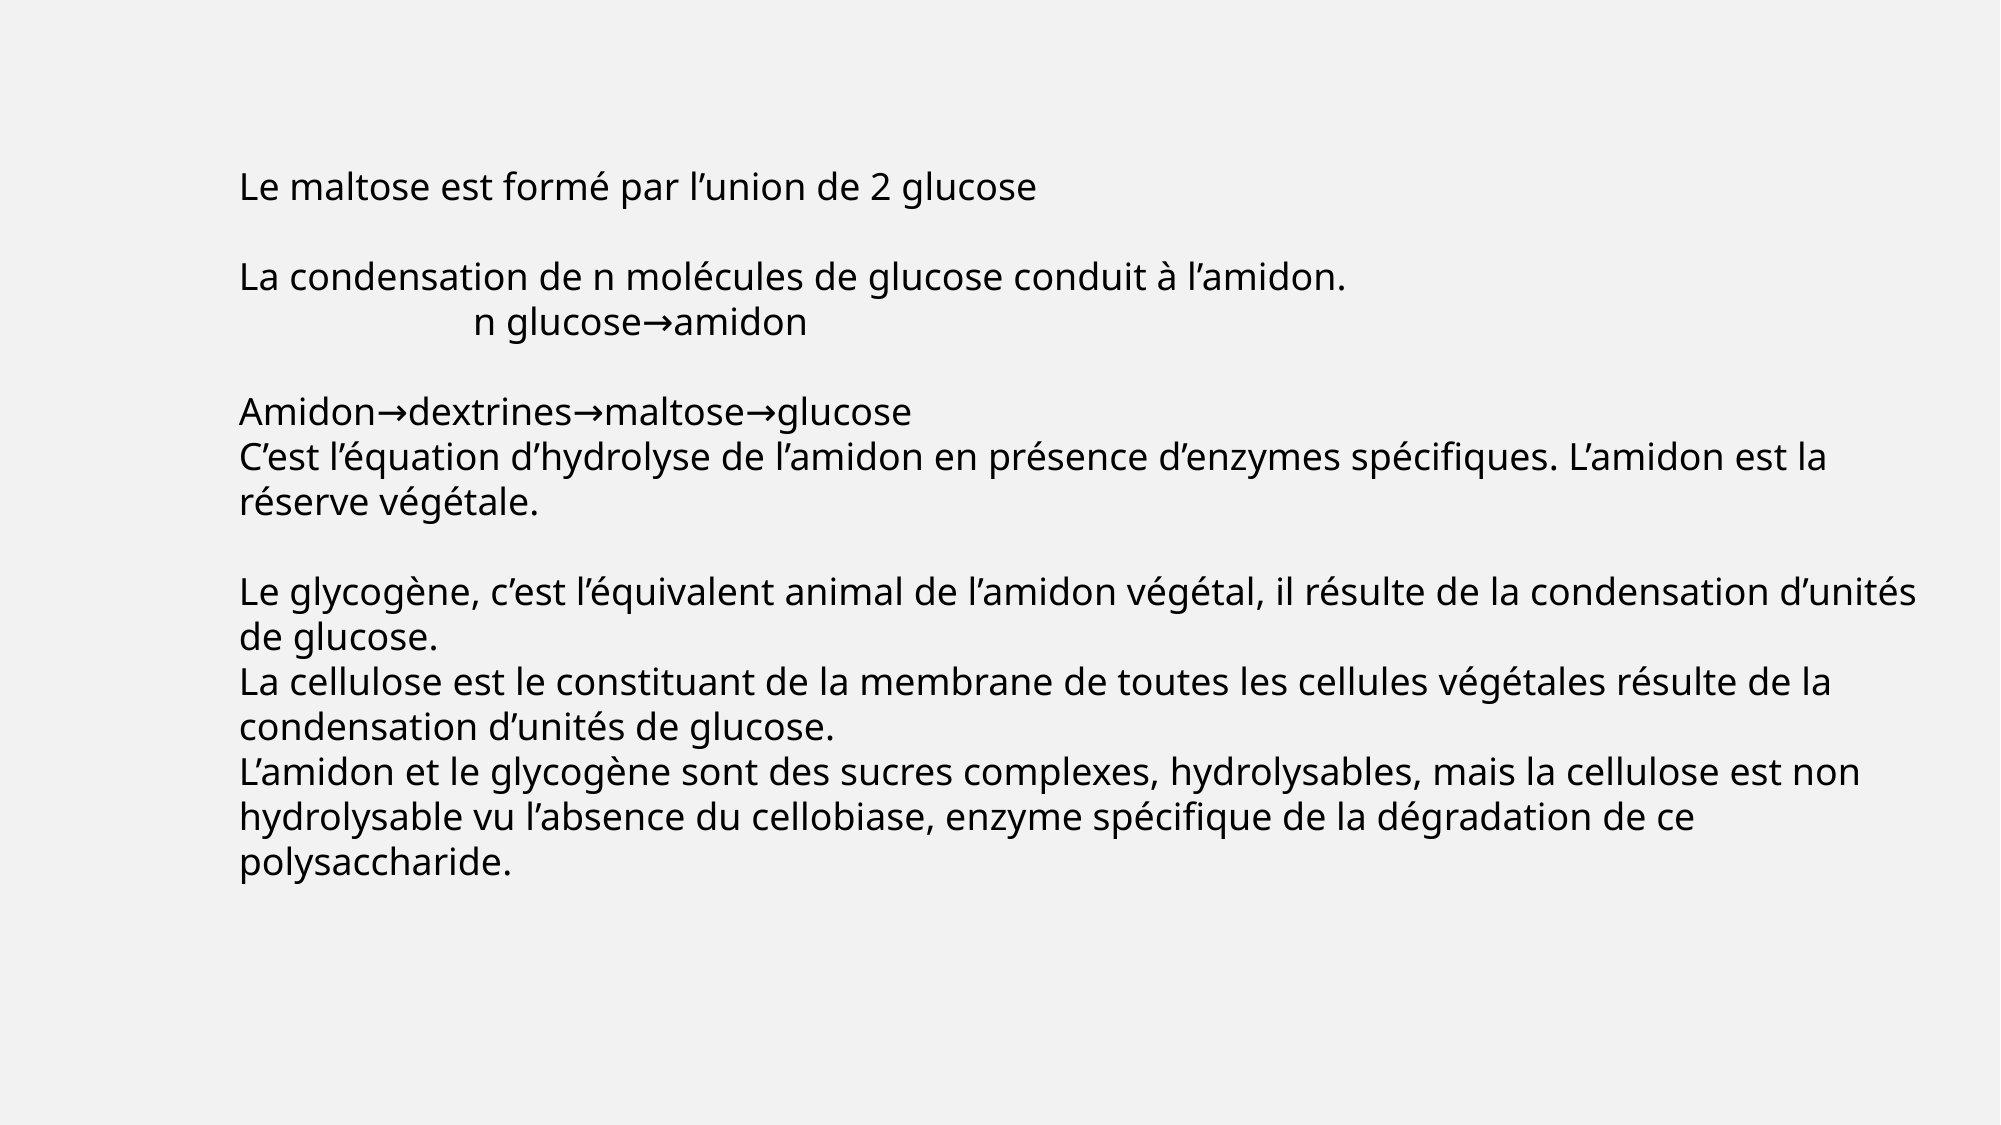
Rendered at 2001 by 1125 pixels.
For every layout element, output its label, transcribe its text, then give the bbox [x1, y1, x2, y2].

text_box Le maltose est formé par l’union de 2 glucose La condensation de n molécules de glucose conduit à l’amidon. n glucose→amidon Amidon→dextrines→maltose→glucose C’est l’équation d’hydrolyse de l’amidon en présence d’enzymes spécifiques. L’amidon est la réserve végétale. Le glycogène, c’est l’équivalent animal de l’amidon végétal, il résulte de la condensation d’unités de glucose. La cellulose est le constituant de la membrane de toutes les cellules végétales résulte de la condensation d’unités de glucose. L’amidon et le glycogène sont des sucres complexes, hydrolysables, mais la cellulose est non hydrolysable vu l’absence du cellobiase, enzyme spécifique de la dégradation de ce polysaccharide. [224, 155, 1971, 936]
